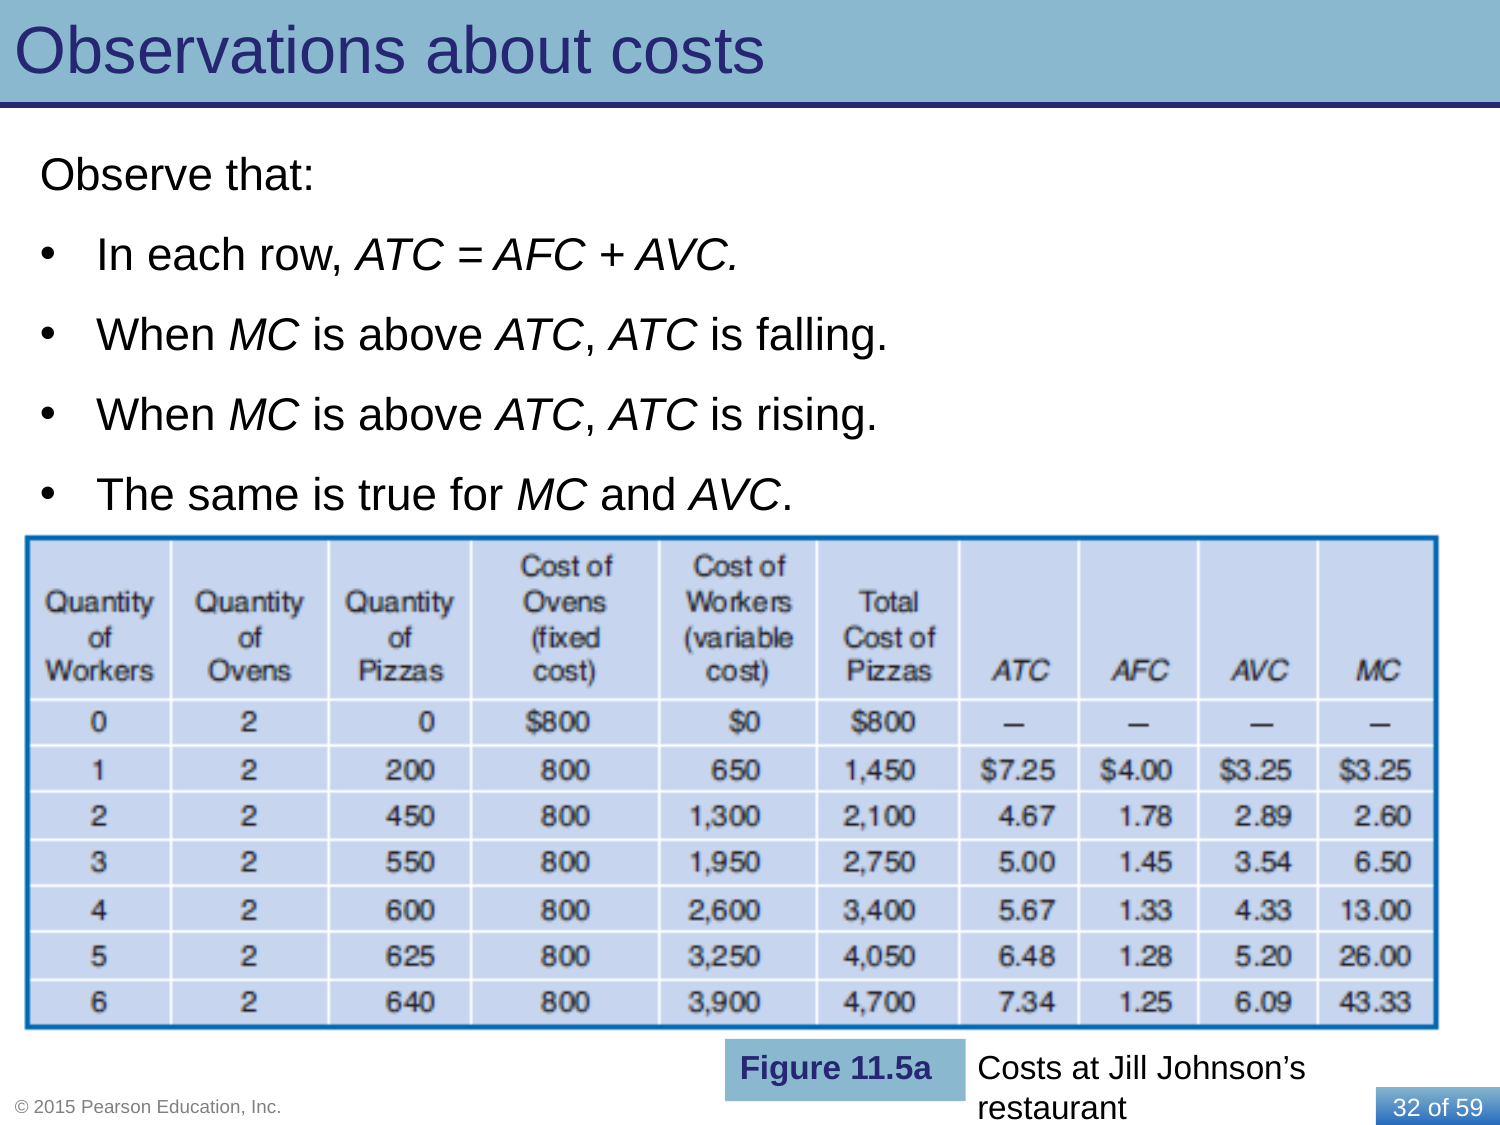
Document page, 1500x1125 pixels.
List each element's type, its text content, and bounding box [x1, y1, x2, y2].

list Figure 11.5a [725, 1046, 966, 1102]
title Observations about costs [0, 0, 1500, 105]
list Observe that: In each row, ATC = AFC + AVC. When MC is above ATC, ATC is falling. When MC is above ATC, ATC is rising. The same is true for MC and AVC. [24, 137, 1475, 538]
picture [18, 531, 1447, 1038]
list Costs at Jill Johnson’s restaurant [962, 1046, 1339, 1113]
